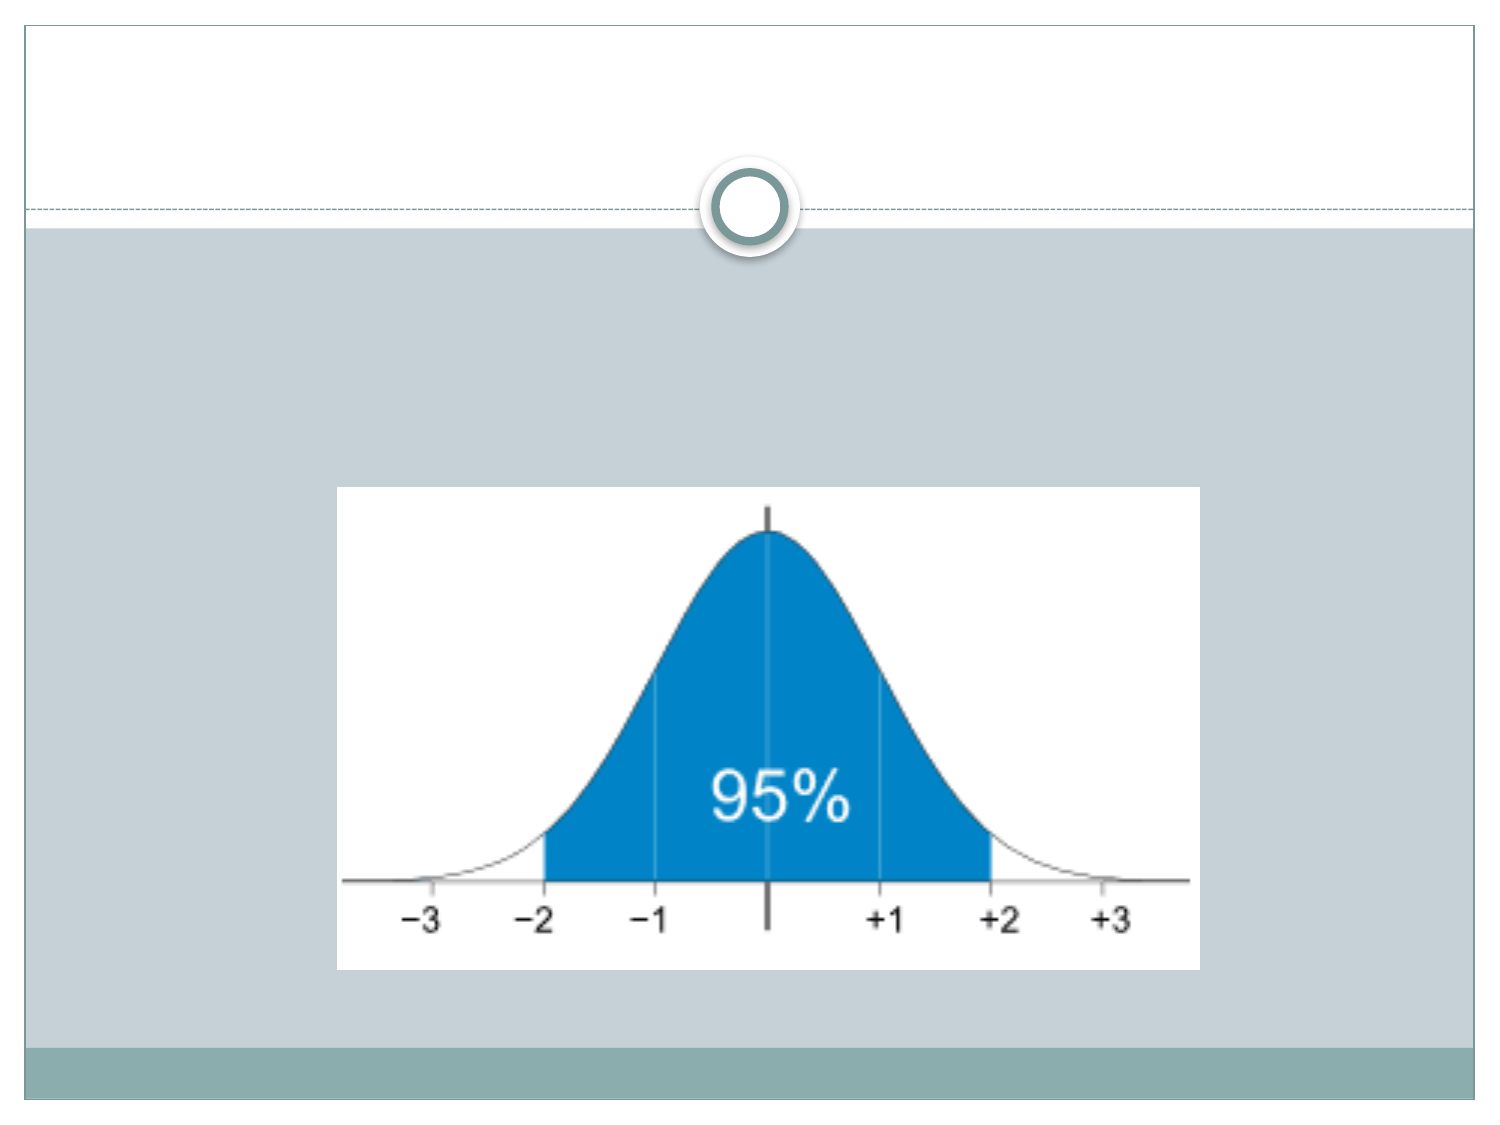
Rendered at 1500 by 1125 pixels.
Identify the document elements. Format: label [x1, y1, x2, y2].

list [337, 487, 1201, 970]
